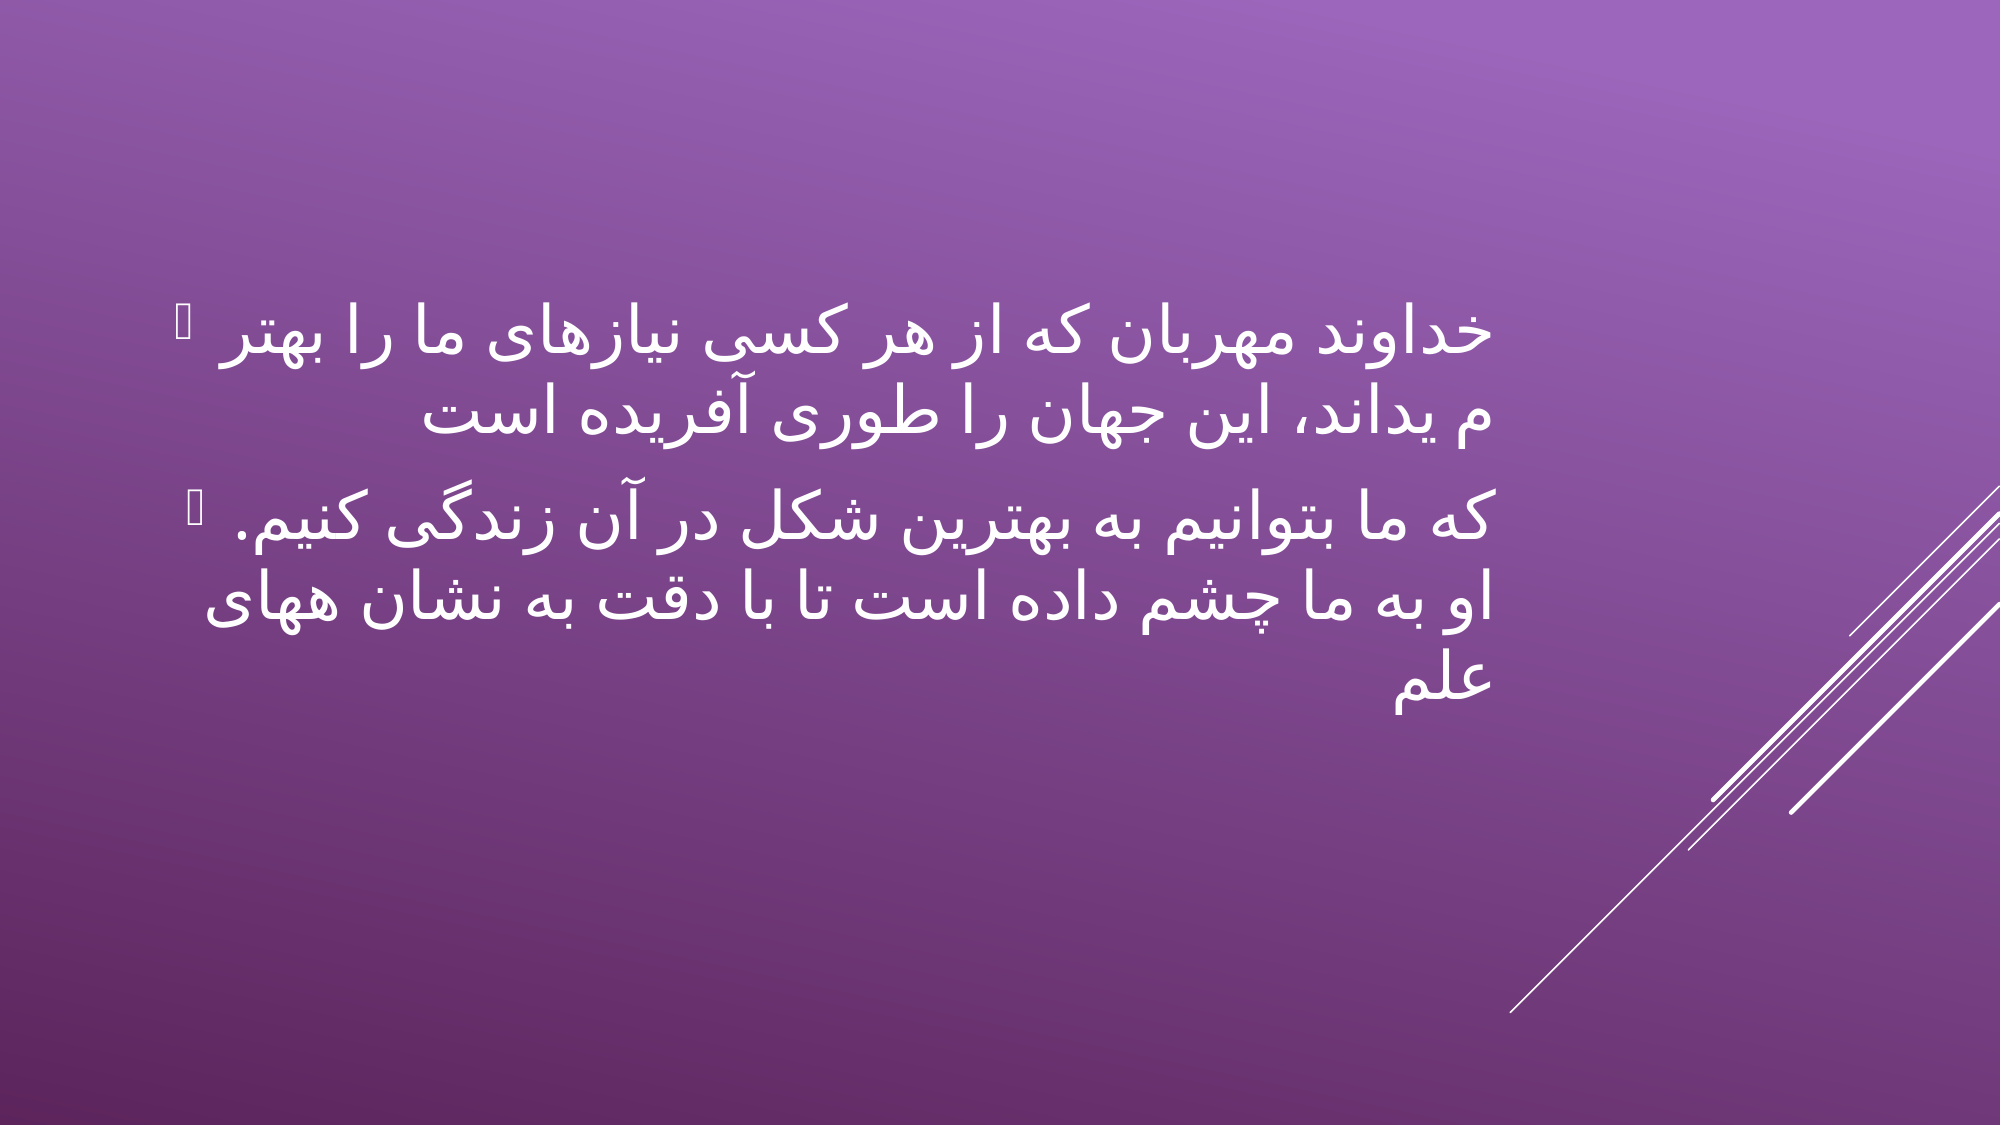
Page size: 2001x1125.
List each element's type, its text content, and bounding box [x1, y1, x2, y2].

list خداوند مهربان که از هر کسی نیازهای ما را بهتر م یداند، این جهان را طوری آفریده است که ما بتوانیم به بهترین شکل در آن زندگی کنیم. او به ما چشم داده است تا با دقت به نشان ههای علم [112, 112, 1513, 887]
